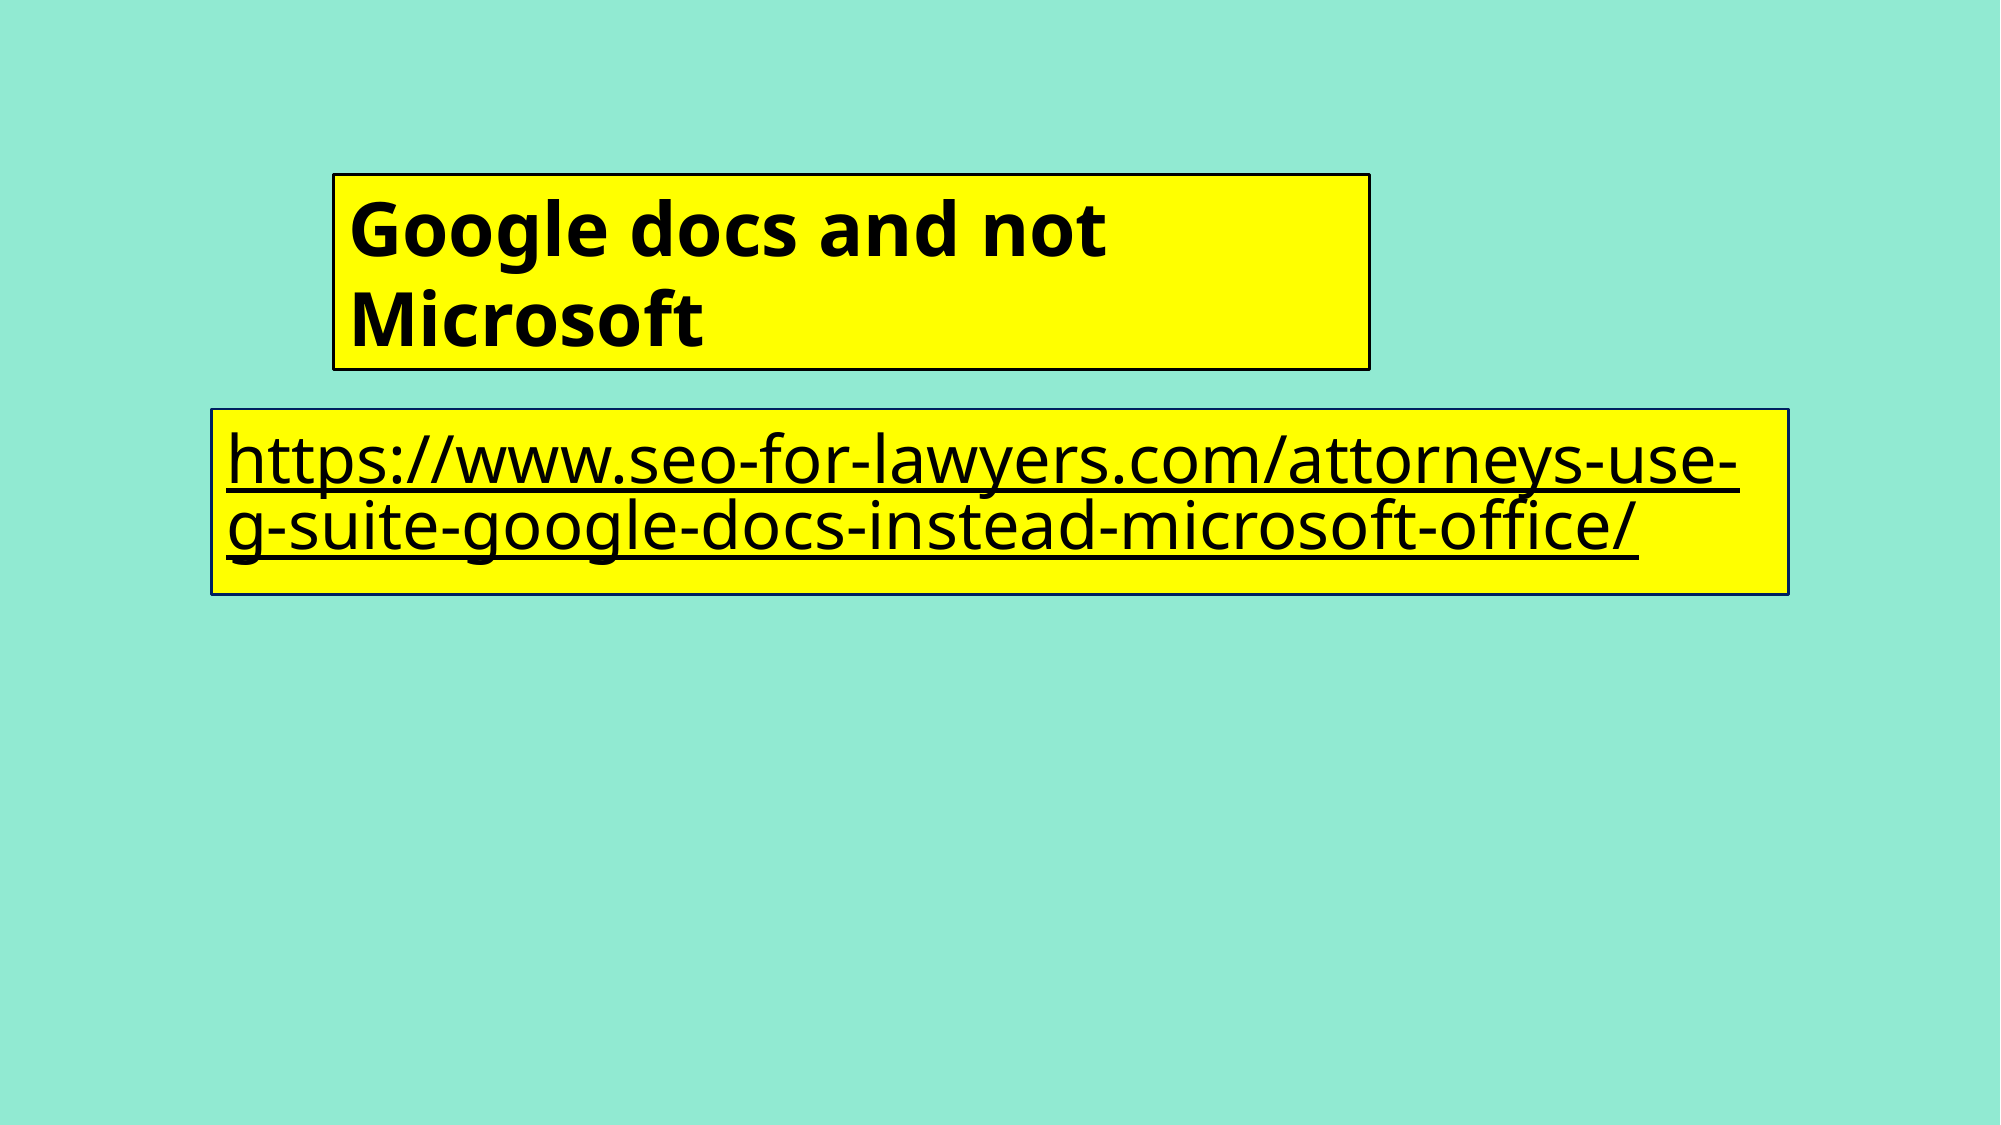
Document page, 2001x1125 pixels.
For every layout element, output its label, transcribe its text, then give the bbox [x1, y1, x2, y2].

text_box https://www.seo-for-lawyers.com/attorneys-use-g-suite-google-docs-instead-microsoft-office/ [211, 409, 1789, 595]
text_box Google docs and not Microsoft [333, 174, 1370, 370]
